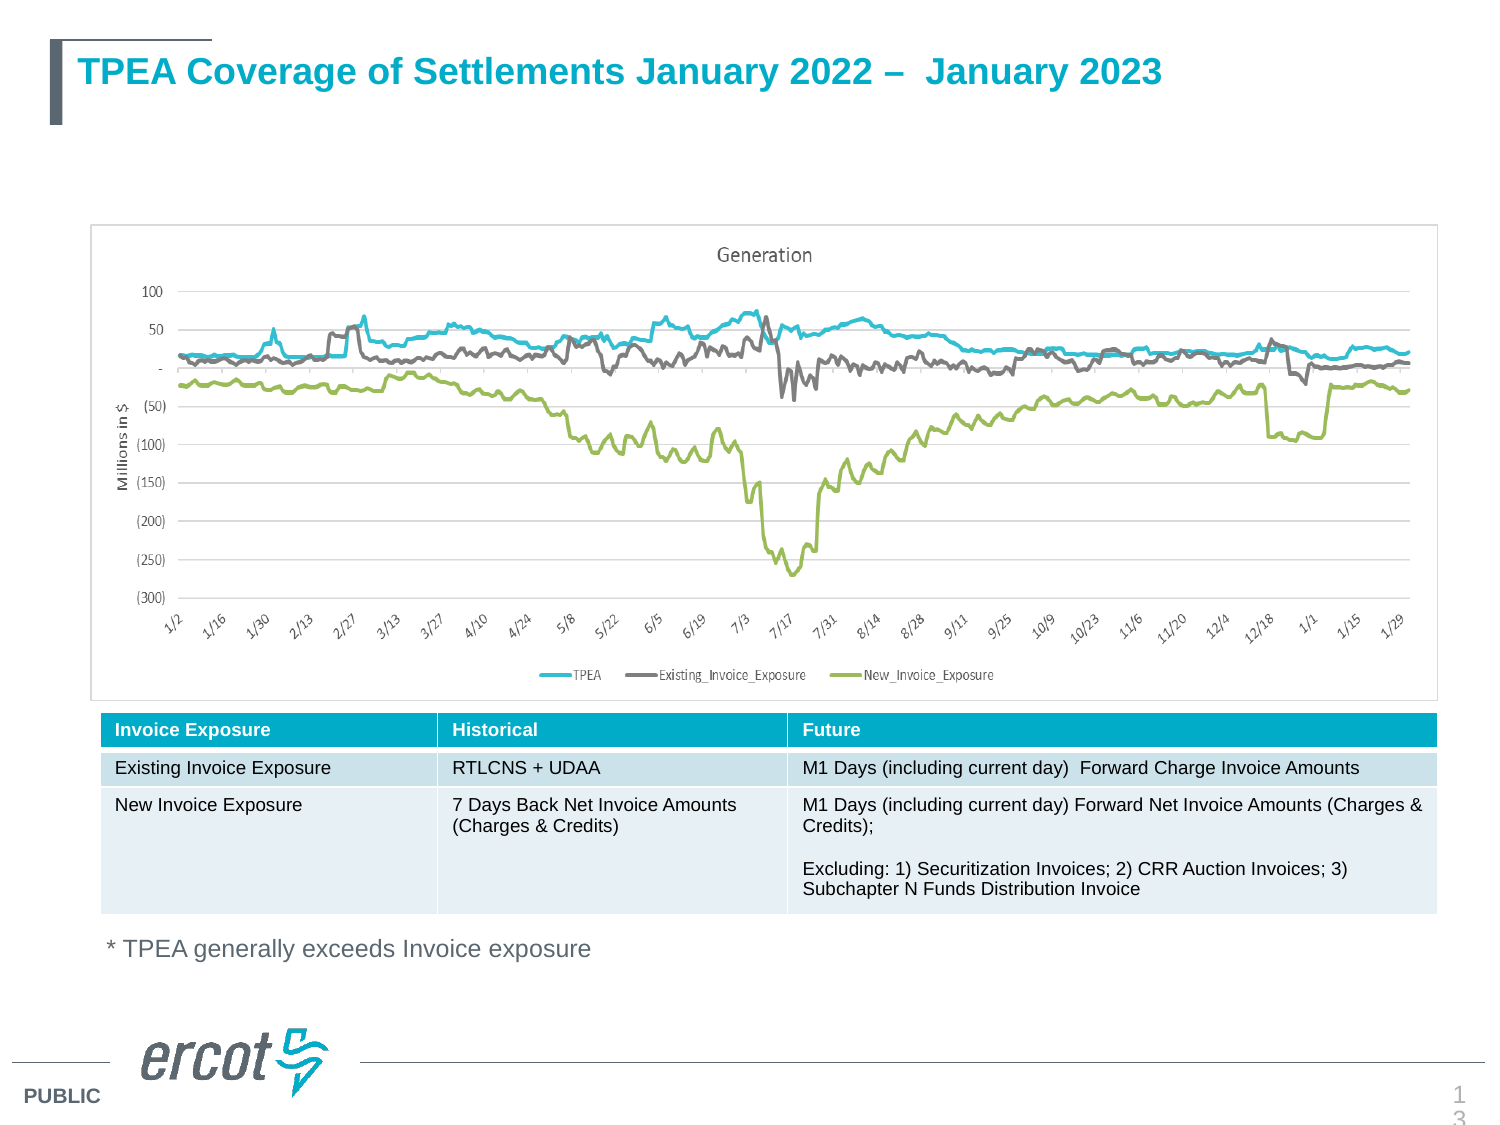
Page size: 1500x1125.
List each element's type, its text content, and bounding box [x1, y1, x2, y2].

table_cell M1 Days (including current day) Forward Charge Invoice Amounts [788, 753, 1437, 786]
table_cell New Invoice Exposure [101, 788, 437, 914]
table_cell RTLCNS + UDAA [438, 753, 787, 786]
title TPEA Coverage of Settlements January 2022 – January 2023 [62, 39, 1450, 125]
table_header Invoice Exposure [101, 713, 437, 747]
table_cell Existing Invoice Exposure [101, 753, 437, 786]
picture [90, 224, 1438, 701]
slide_number 13 [1437, 1076, 1475, 1112]
table_cell M1 Days (including current day) Forward Net Invoice Amounts (Charges & Credits); Excluding: 1) Securitization Invoices; 2) CRR Auction Invoices; 3) Subchapter N Funds Distribution Invoice [788, 788, 1437, 914]
picture [137, 1024, 332, 1100]
text_box * TPEA generally exceeds Invoice exposure [91, 924, 615, 1000]
table_header Future [788, 713, 1437, 747]
table_header Historical [438, 713, 787, 747]
table_cell 7 Days Back Net Invoice Amounts (Charges & Credits) [438, 788, 787, 914]
